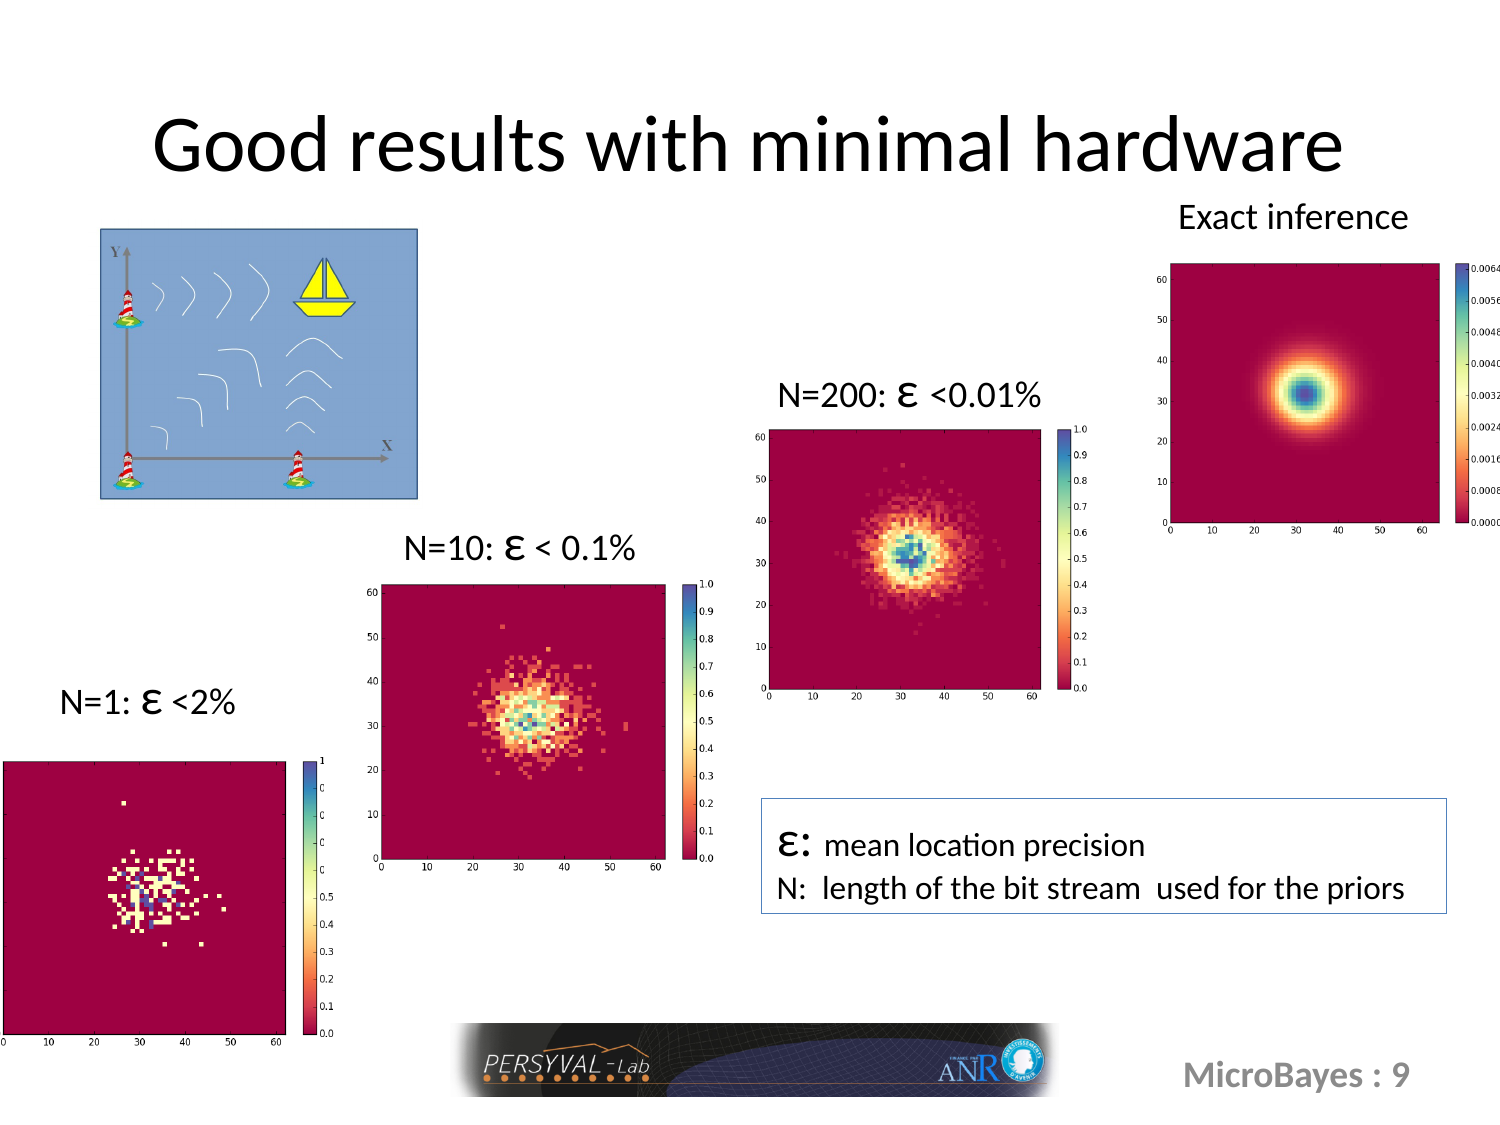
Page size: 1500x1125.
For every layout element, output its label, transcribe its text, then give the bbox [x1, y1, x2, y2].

title Good results with minimal hardware [75, 45, 1425, 233]
text_box ε: mean location precision N: length of the bit stream used for the priors [761, 798, 1447, 914]
text_box Exact inference [1163, 184, 1459, 230]
text_box N=200: ε <0.01% [761, 349, 1058, 395]
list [88, 219, 423, 509]
text_box N=1: ε <2% [0, 656, 296, 726]
picture [442, 1023, 1075, 1097]
slide_number MicroBayes : 9 [1074, 1042, 1425, 1103]
text_box N=10: ε < 0.1% [371, 503, 668, 549]
picture [0, 231, 1500, 1069]
